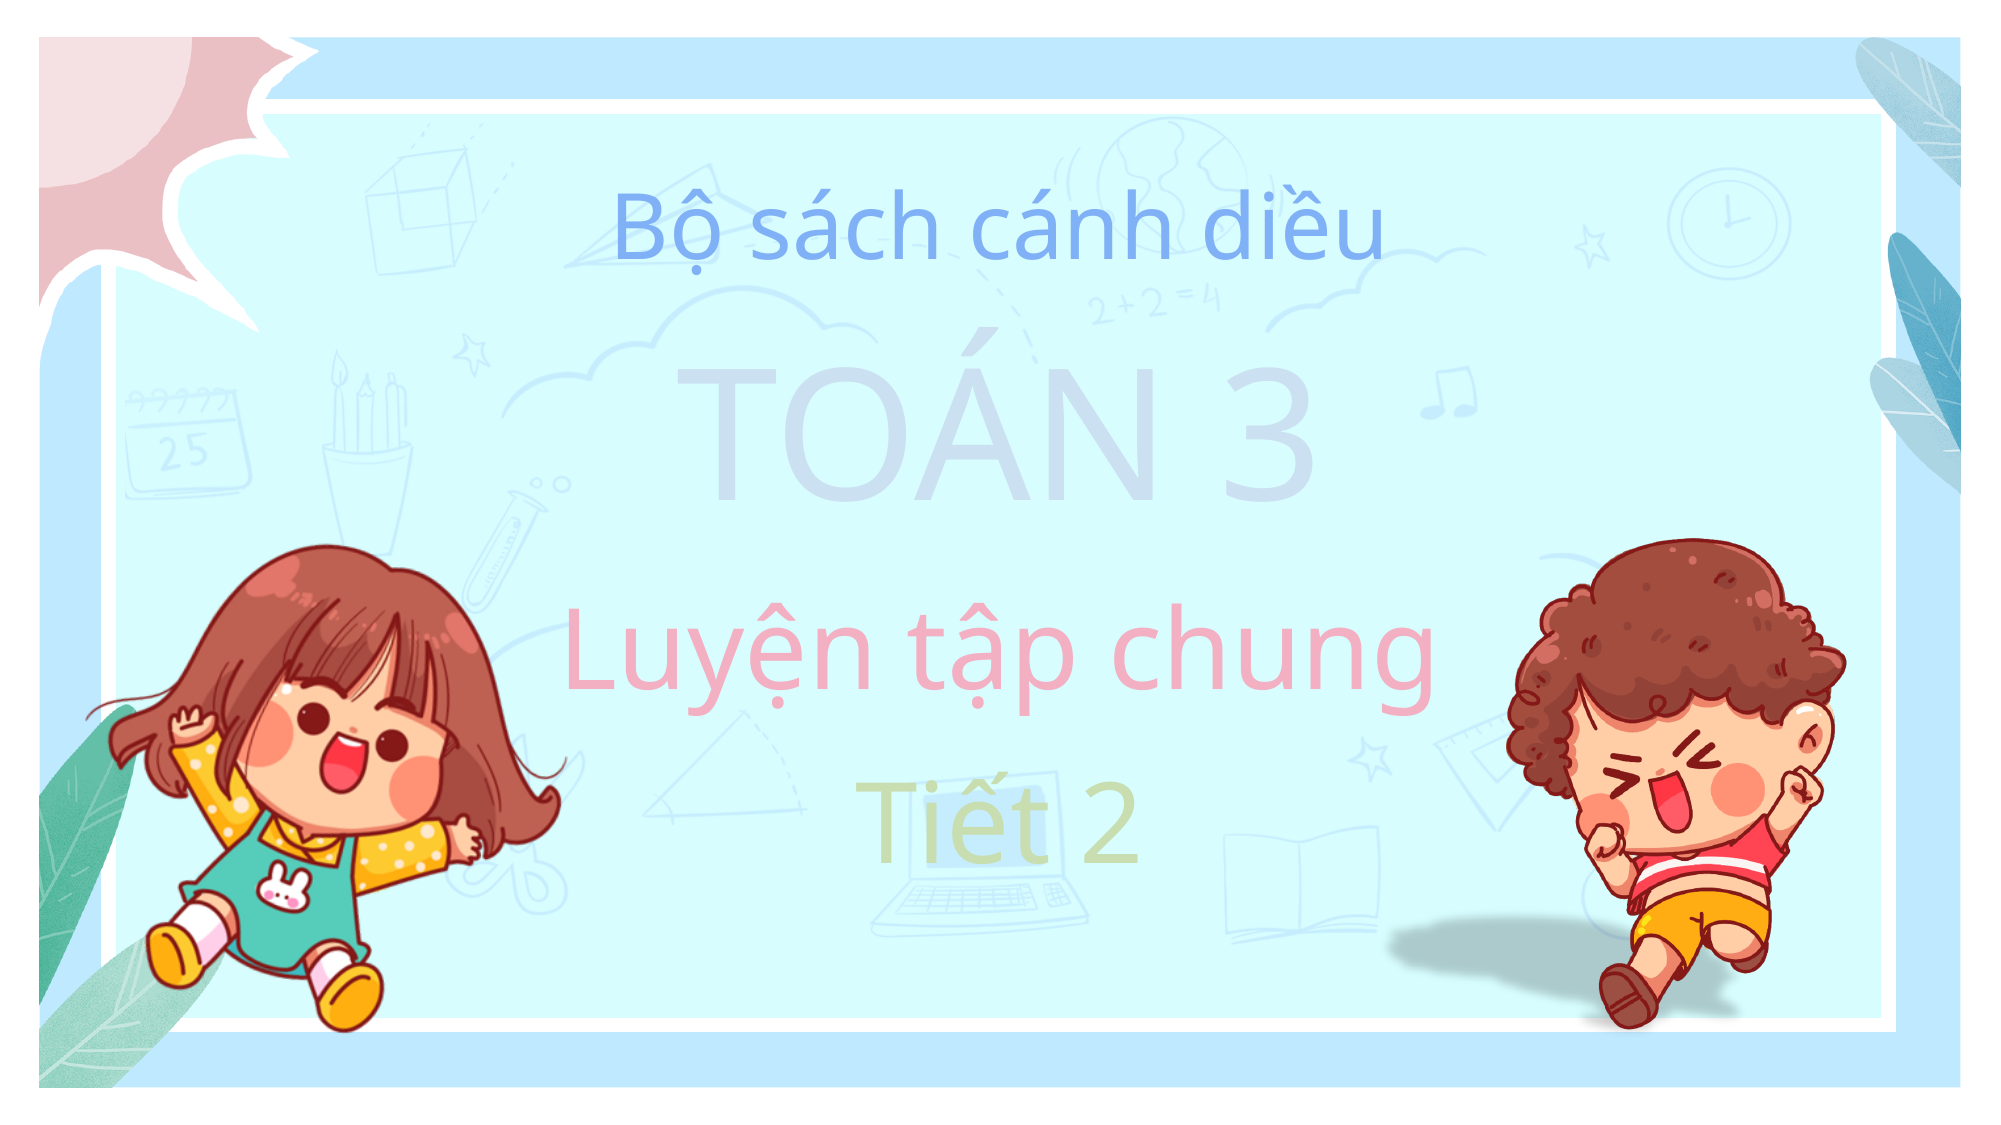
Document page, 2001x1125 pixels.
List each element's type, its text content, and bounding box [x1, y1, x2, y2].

picture [41, 93, 1996, 1063]
text_box TOÁN 3 [676, 316, 1324, 537]
text_box Tiết 2 [855, 751, 1145, 887]
text_box Bộ sách cánh diều [609, 167, 1391, 278]
text_box Luyện tập chung [598, 576, 1316, 712]
